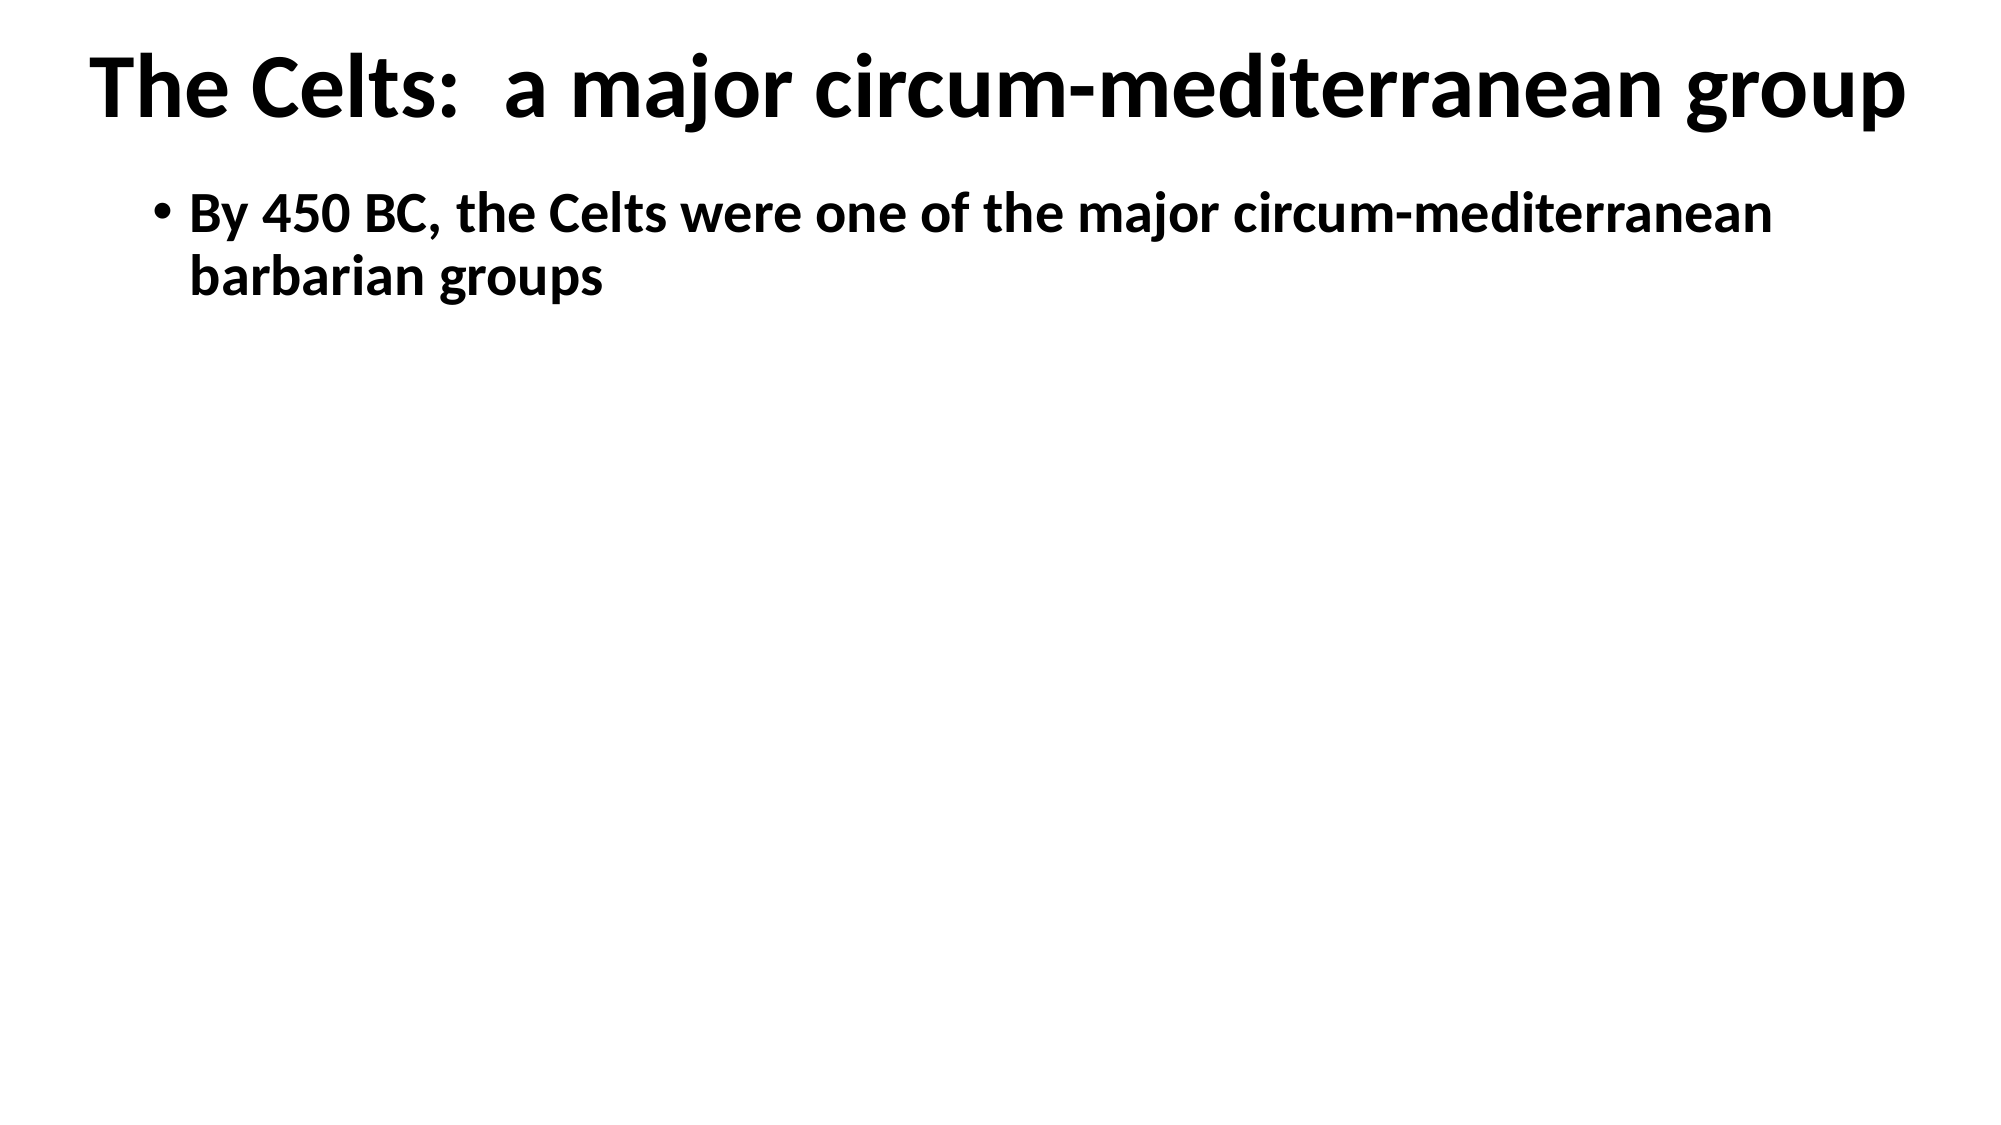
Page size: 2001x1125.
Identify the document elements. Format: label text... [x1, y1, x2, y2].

title The Celts: a major circum-mediterranean group [0, 0, 2000, 197]
list By 450 BC, the Celts were one of the major circum-mediterranean barbarian groups [137, 174, 1863, 889]
